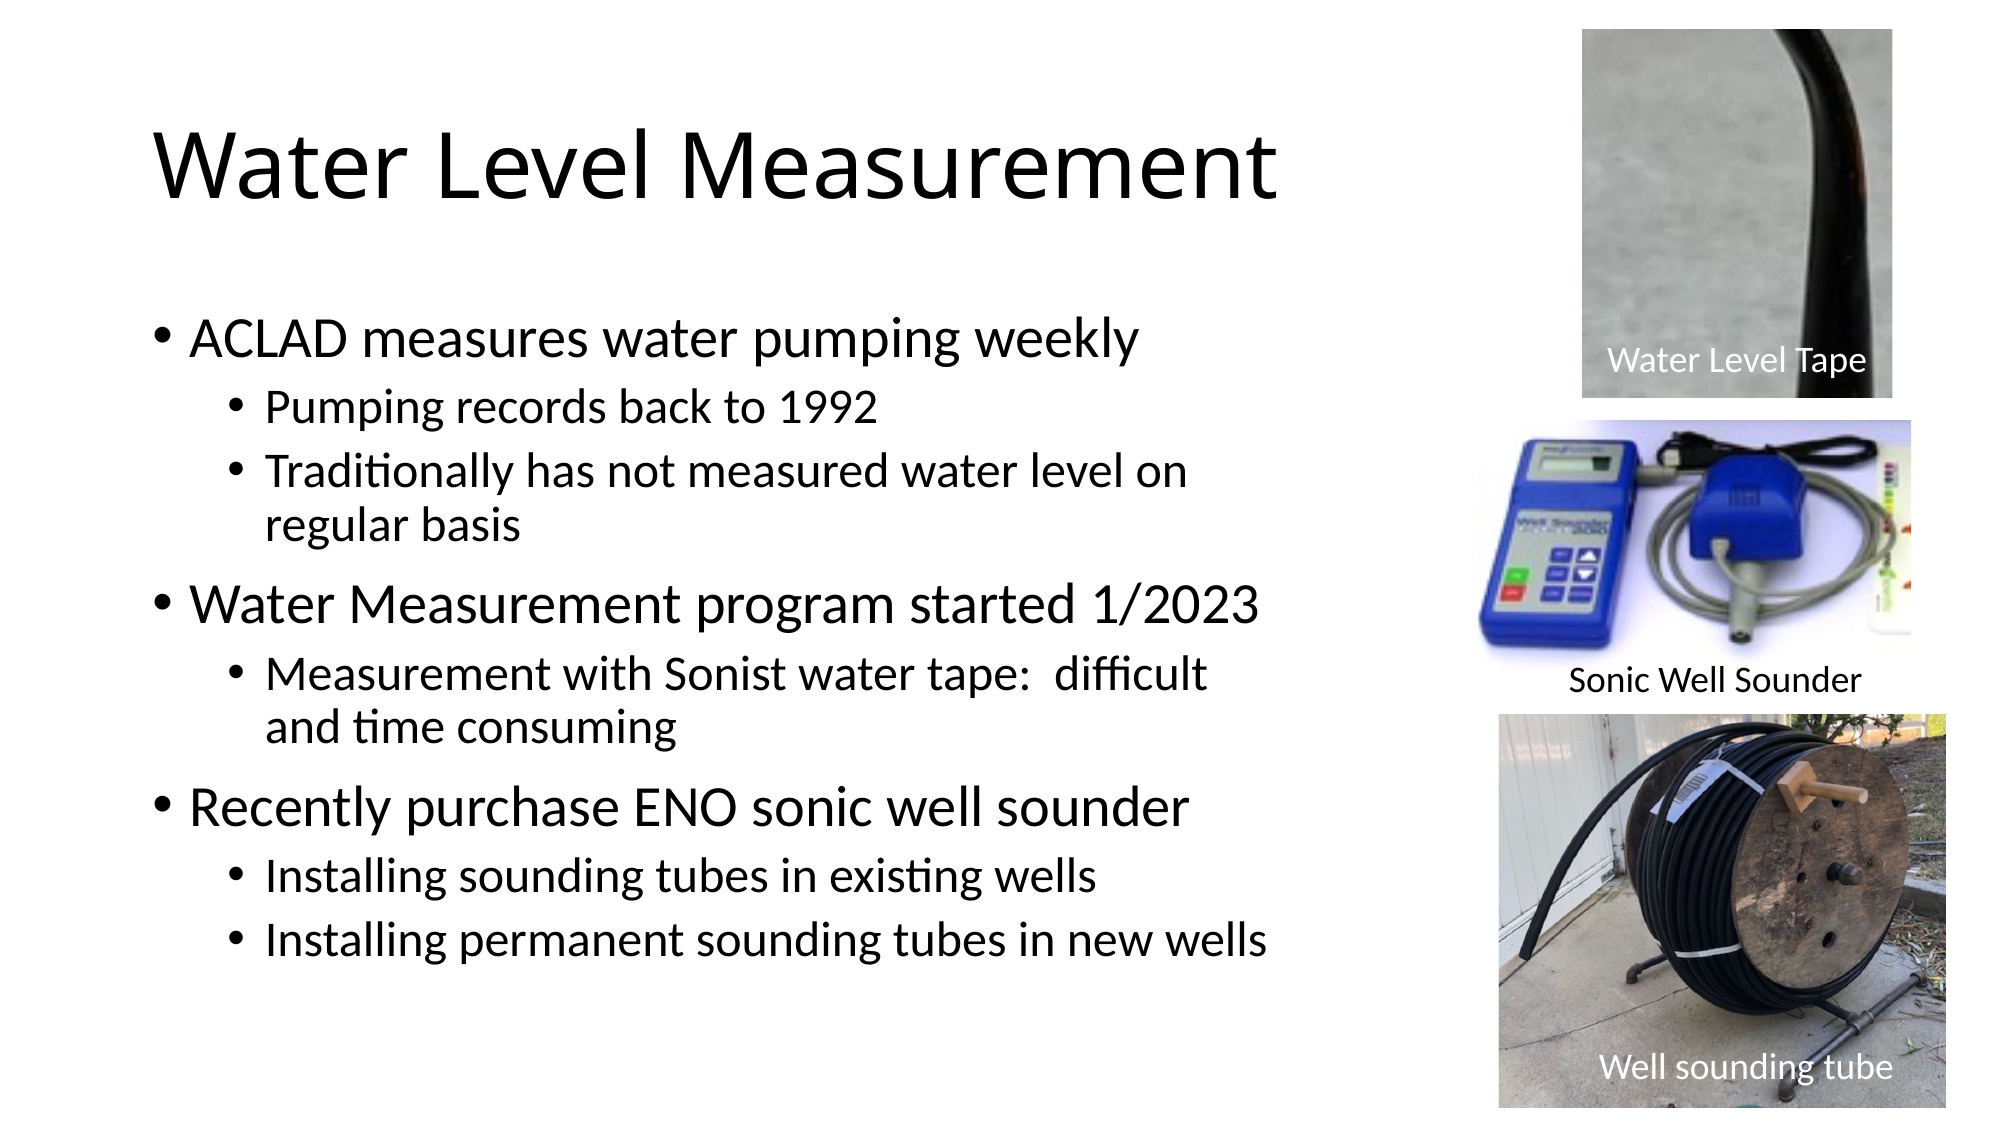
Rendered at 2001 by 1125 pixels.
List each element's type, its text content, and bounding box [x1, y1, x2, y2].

picture [1582, 29, 1893, 398]
list ACLAD measures water pumping weekly Pumping records back to 1992 Traditionally has not measured water level on regular basis Water Measurement program started 1/2023 Measurement with Sonist water tape: difficult and time consuming Recently purchase ENO sonic well sounder Installing sounding tubes in existing wells Installing permanent sounding tubes in new wells [137, 299, 1287, 1014]
title Water Level Measurement [137, 59, 1582, 278]
picture [1410, 420, 1946, 1125]
